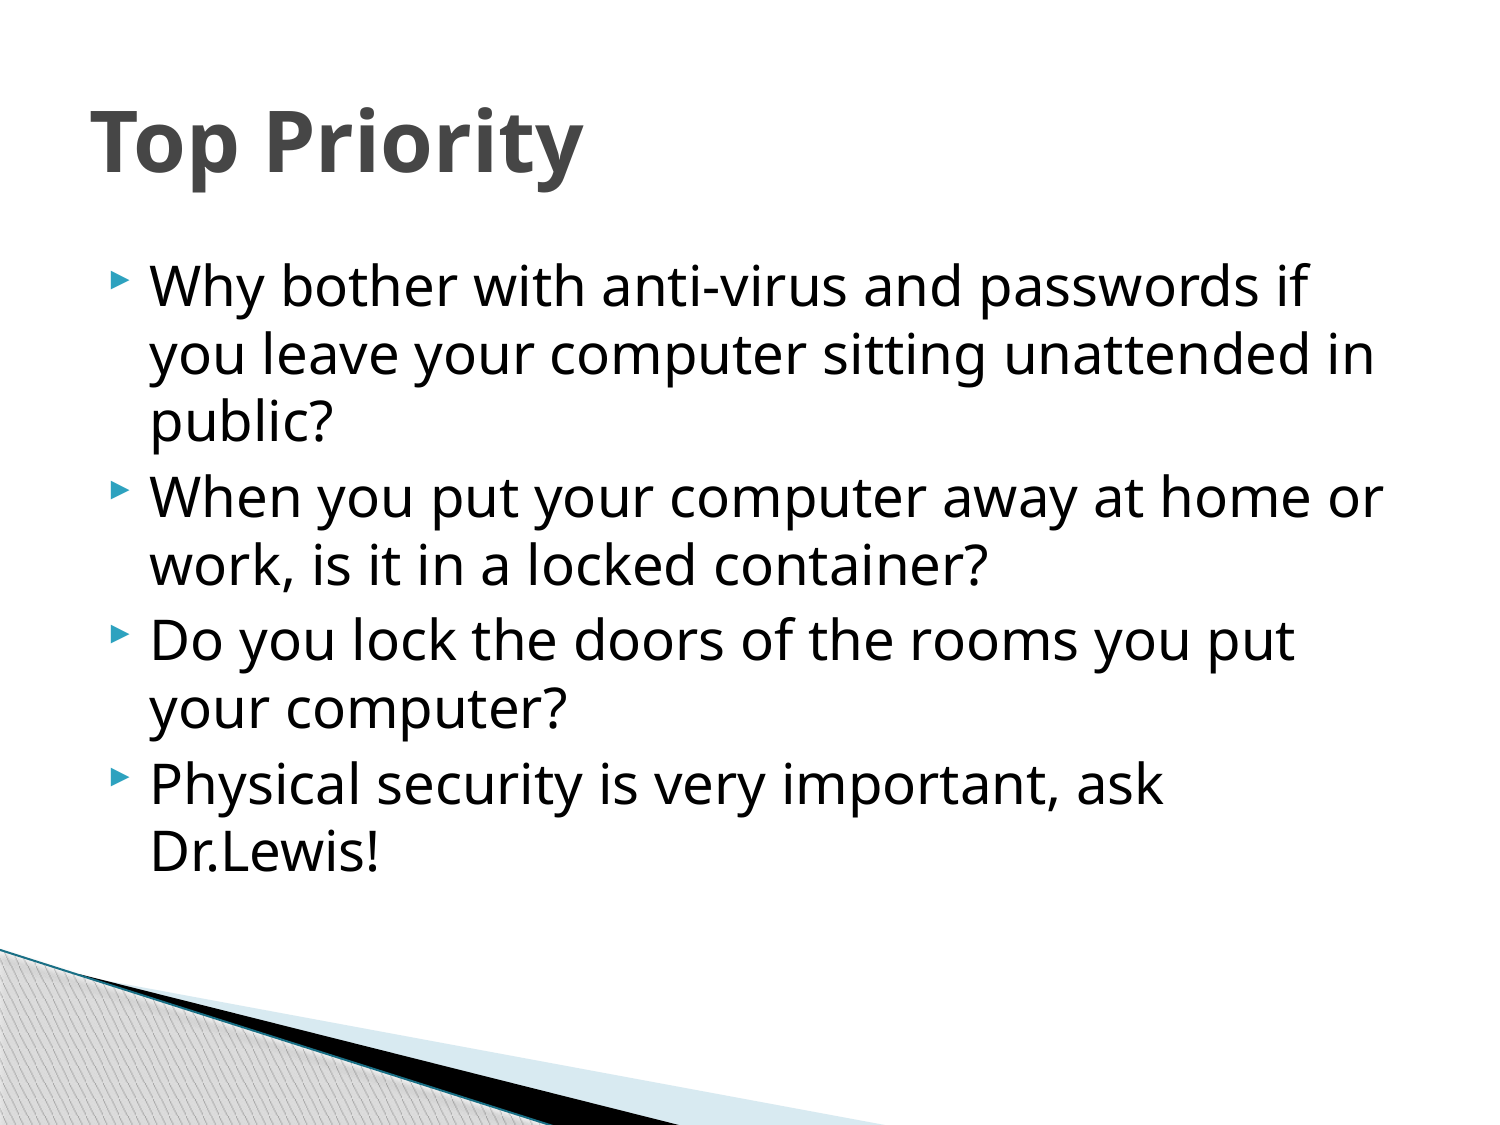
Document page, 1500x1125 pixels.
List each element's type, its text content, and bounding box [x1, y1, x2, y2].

title Top Priority [75, 45, 1425, 233]
list Why bother with anti-virus and passwords if you leave your computer sitting unattended in public? When you put your computer away at home or work, is it in a locked container? Do you lock the doors of the rooms you put your computer? Physical security is very important, ask Dr.Lewis! [75, 243, 1425, 986]
